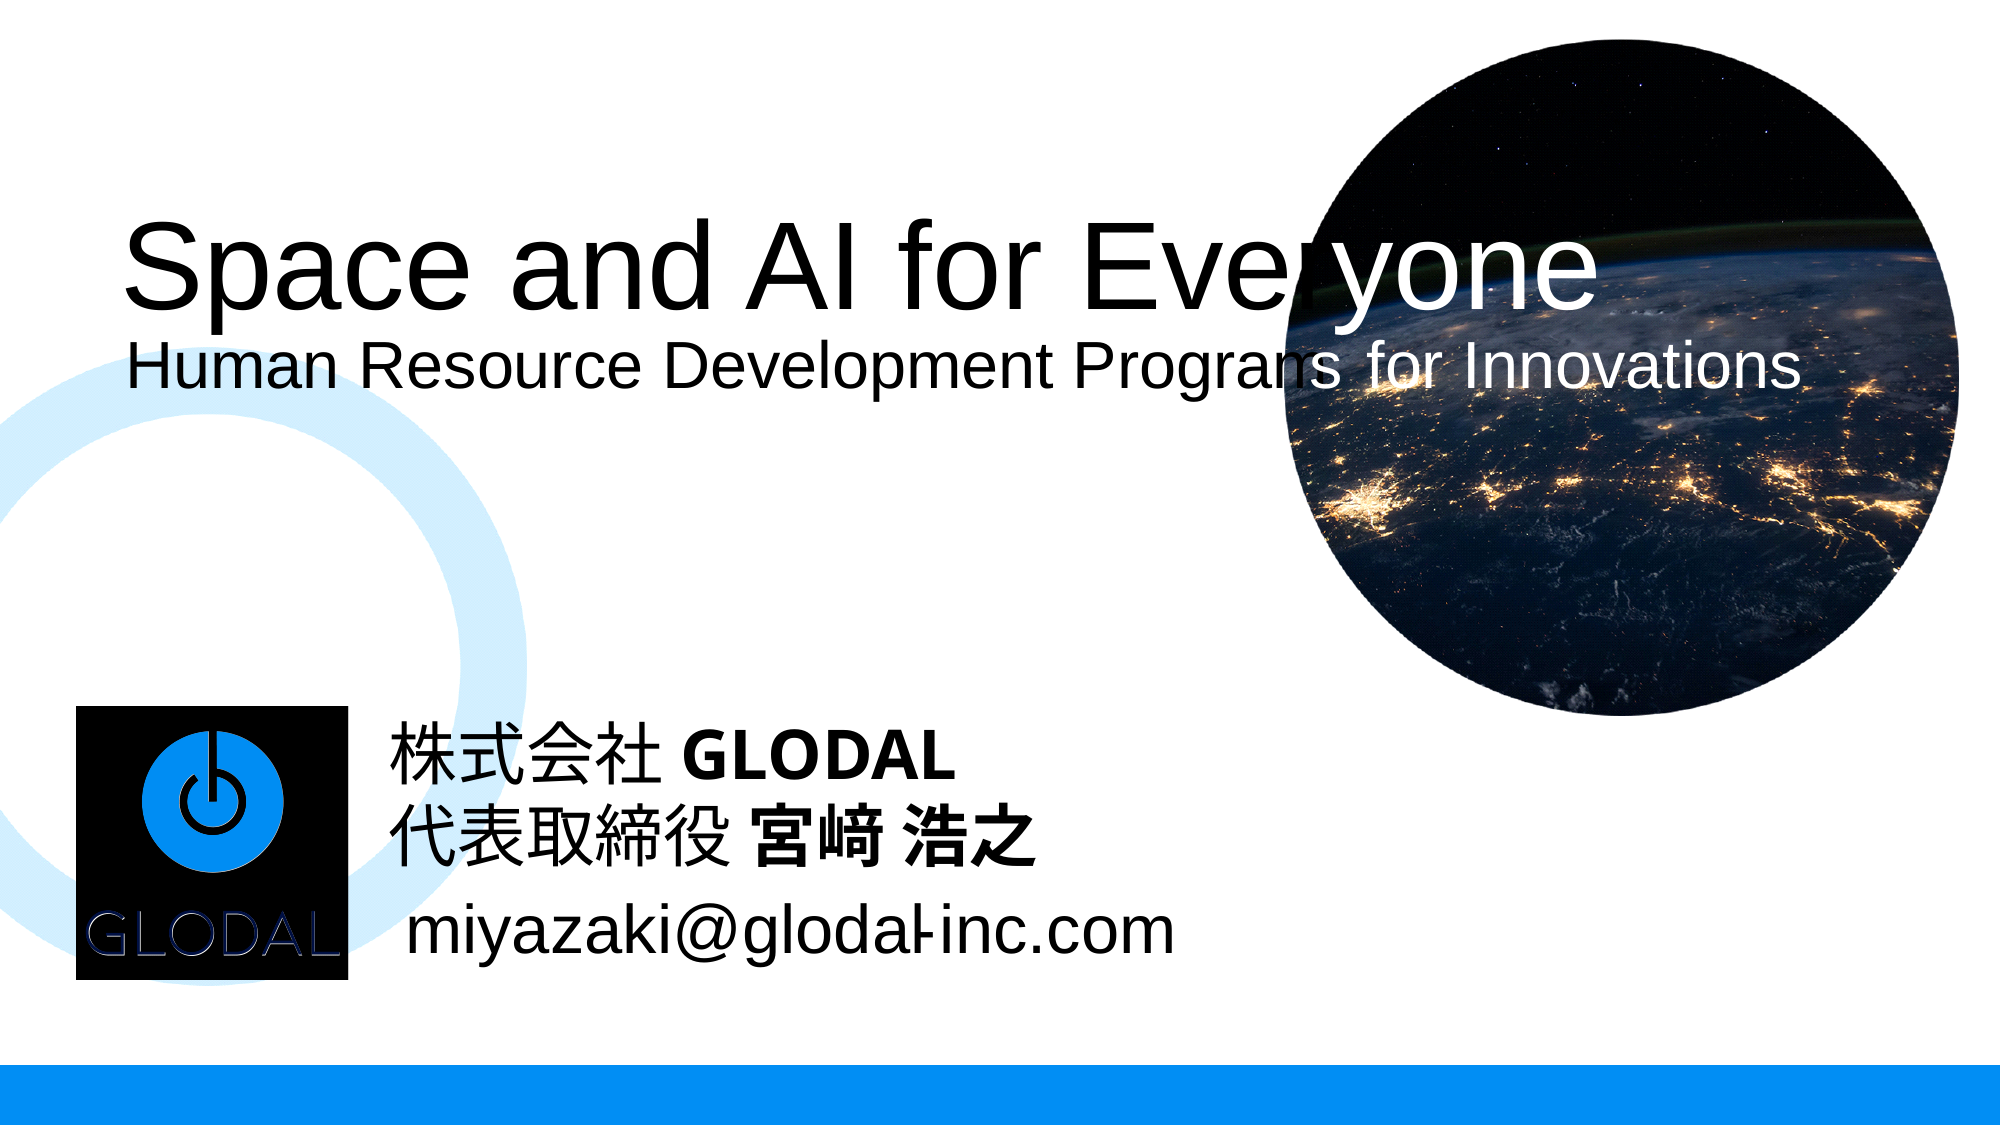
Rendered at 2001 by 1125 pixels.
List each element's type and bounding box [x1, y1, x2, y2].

picture [75, 706, 349, 980]
text_box [0, 0, 2000, 1125]
